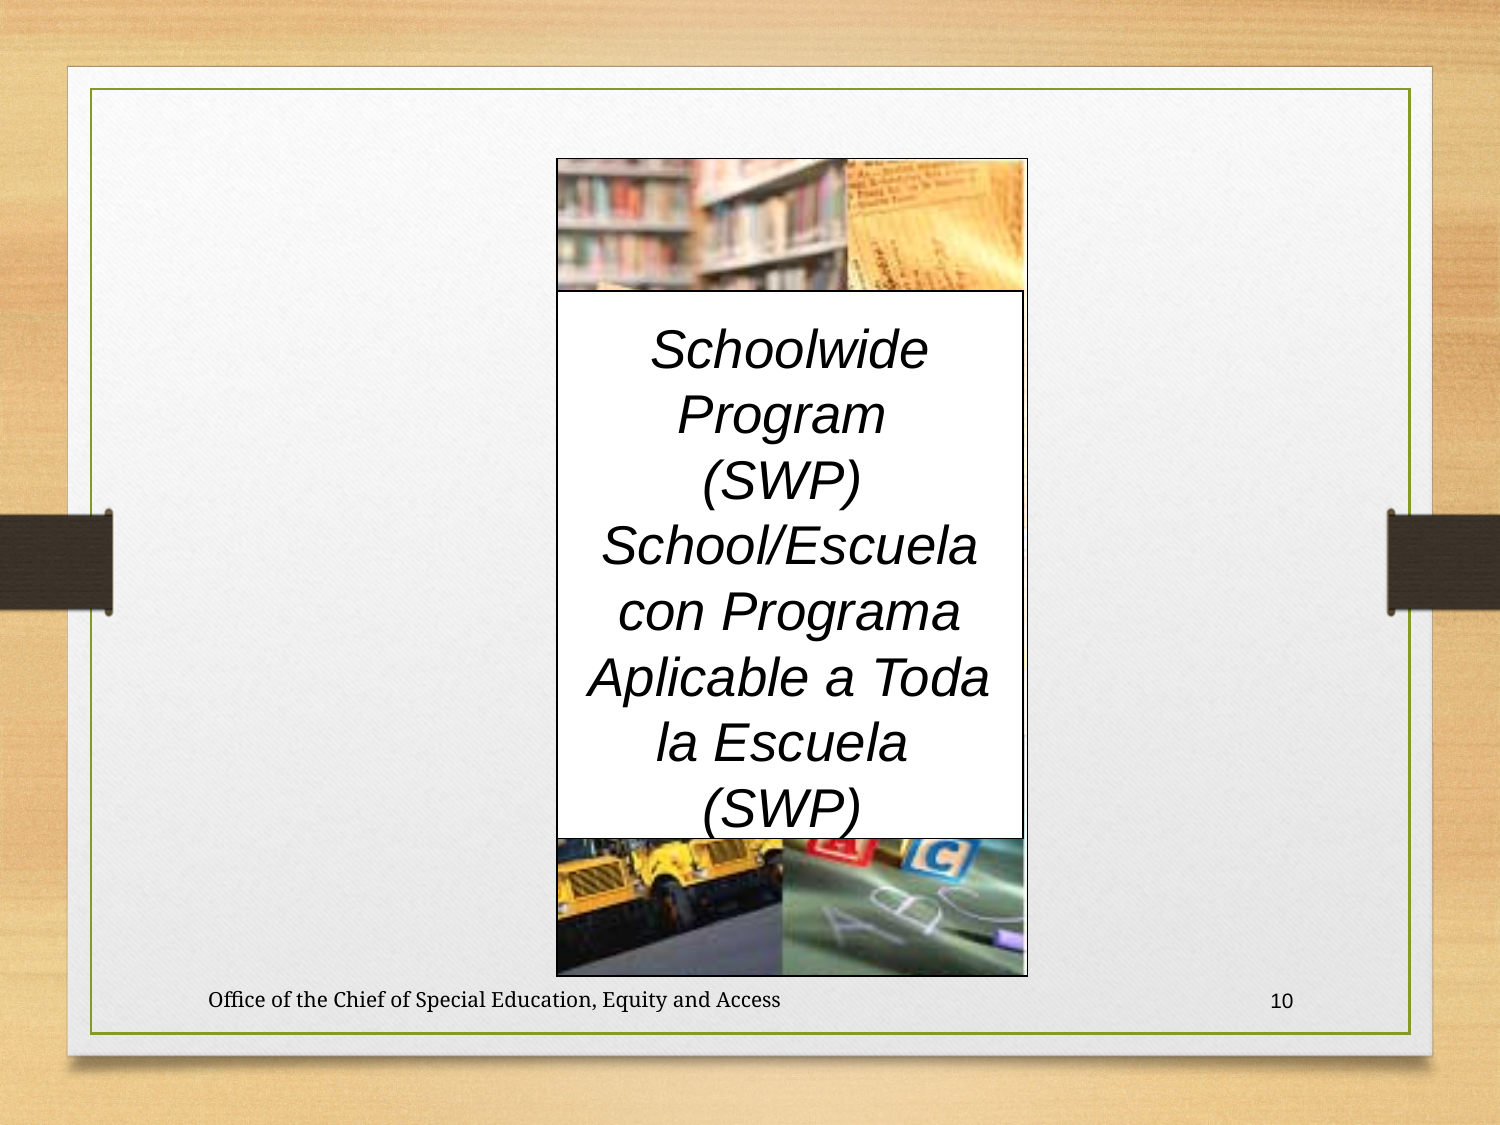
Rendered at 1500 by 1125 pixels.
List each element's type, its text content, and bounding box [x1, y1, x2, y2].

footer Office of the Chief of Special Education, Equity and Access [193, 977, 1031, 1024]
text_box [557, 159, 1027, 976]
picture [0, 0, 1500, 1125]
slide_number 10 [1243, 977, 1309, 1024]
